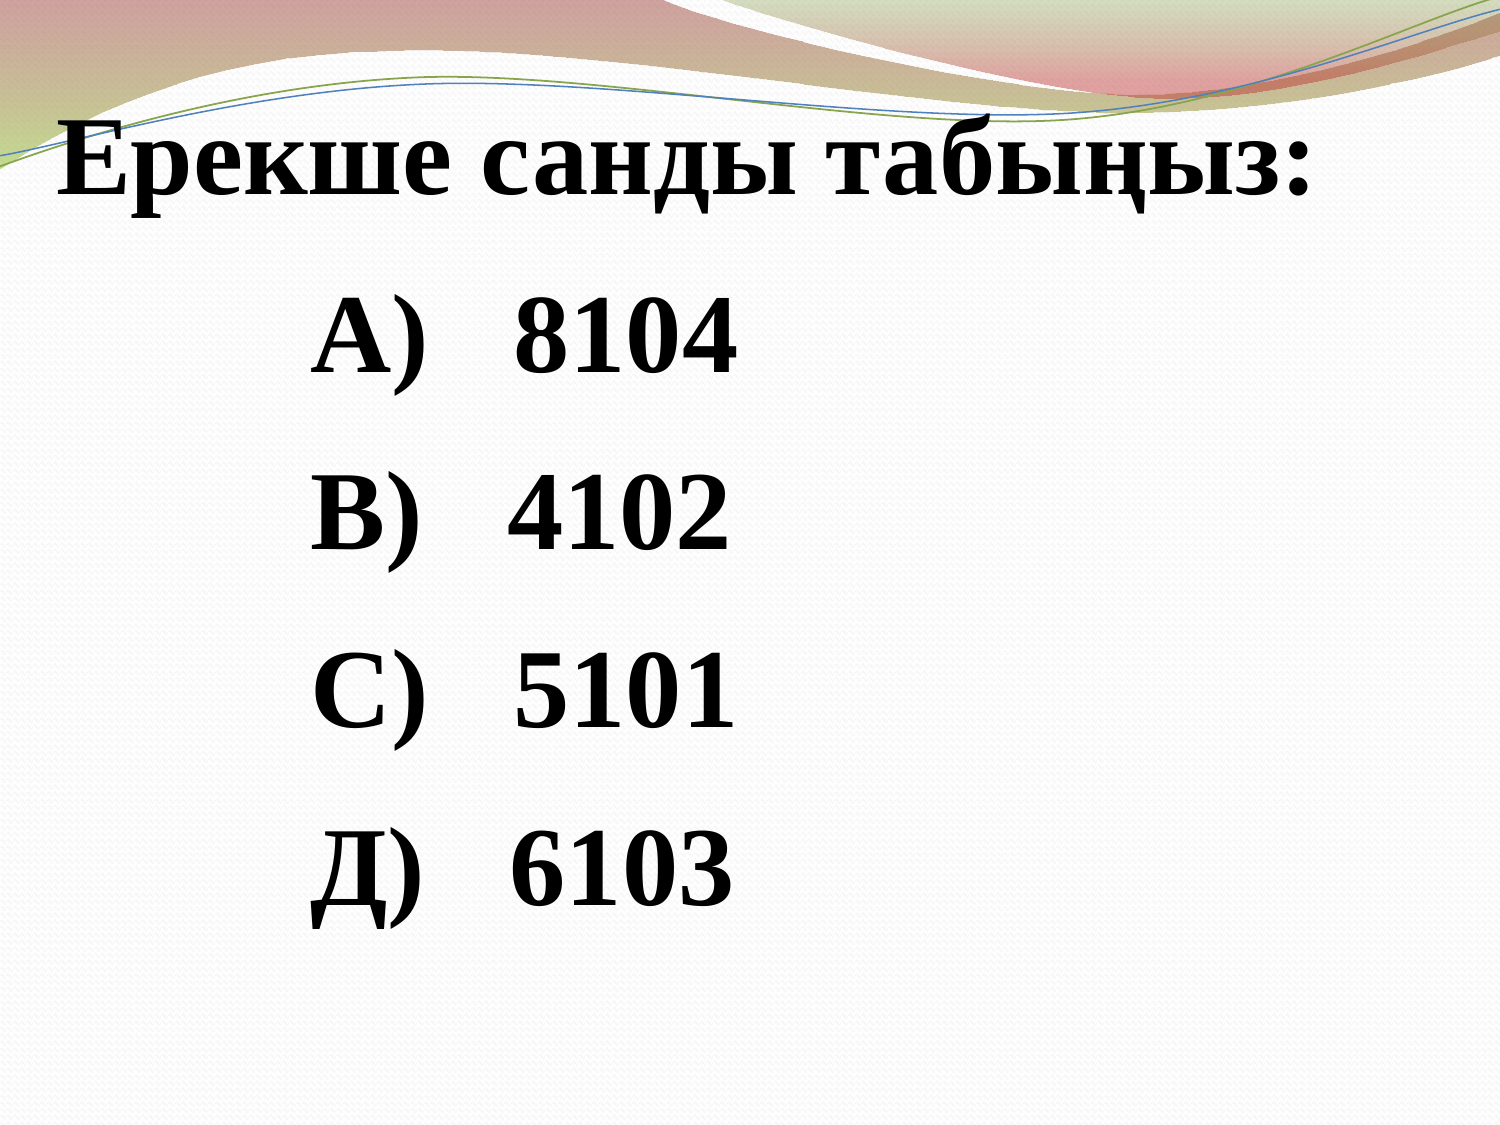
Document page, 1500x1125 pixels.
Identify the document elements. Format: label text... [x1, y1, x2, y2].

list Ерекше санды табыңыз: А) 8104 В) 4102 С) 5101 Д) 6103 [41, 54, 1425, 1038]
